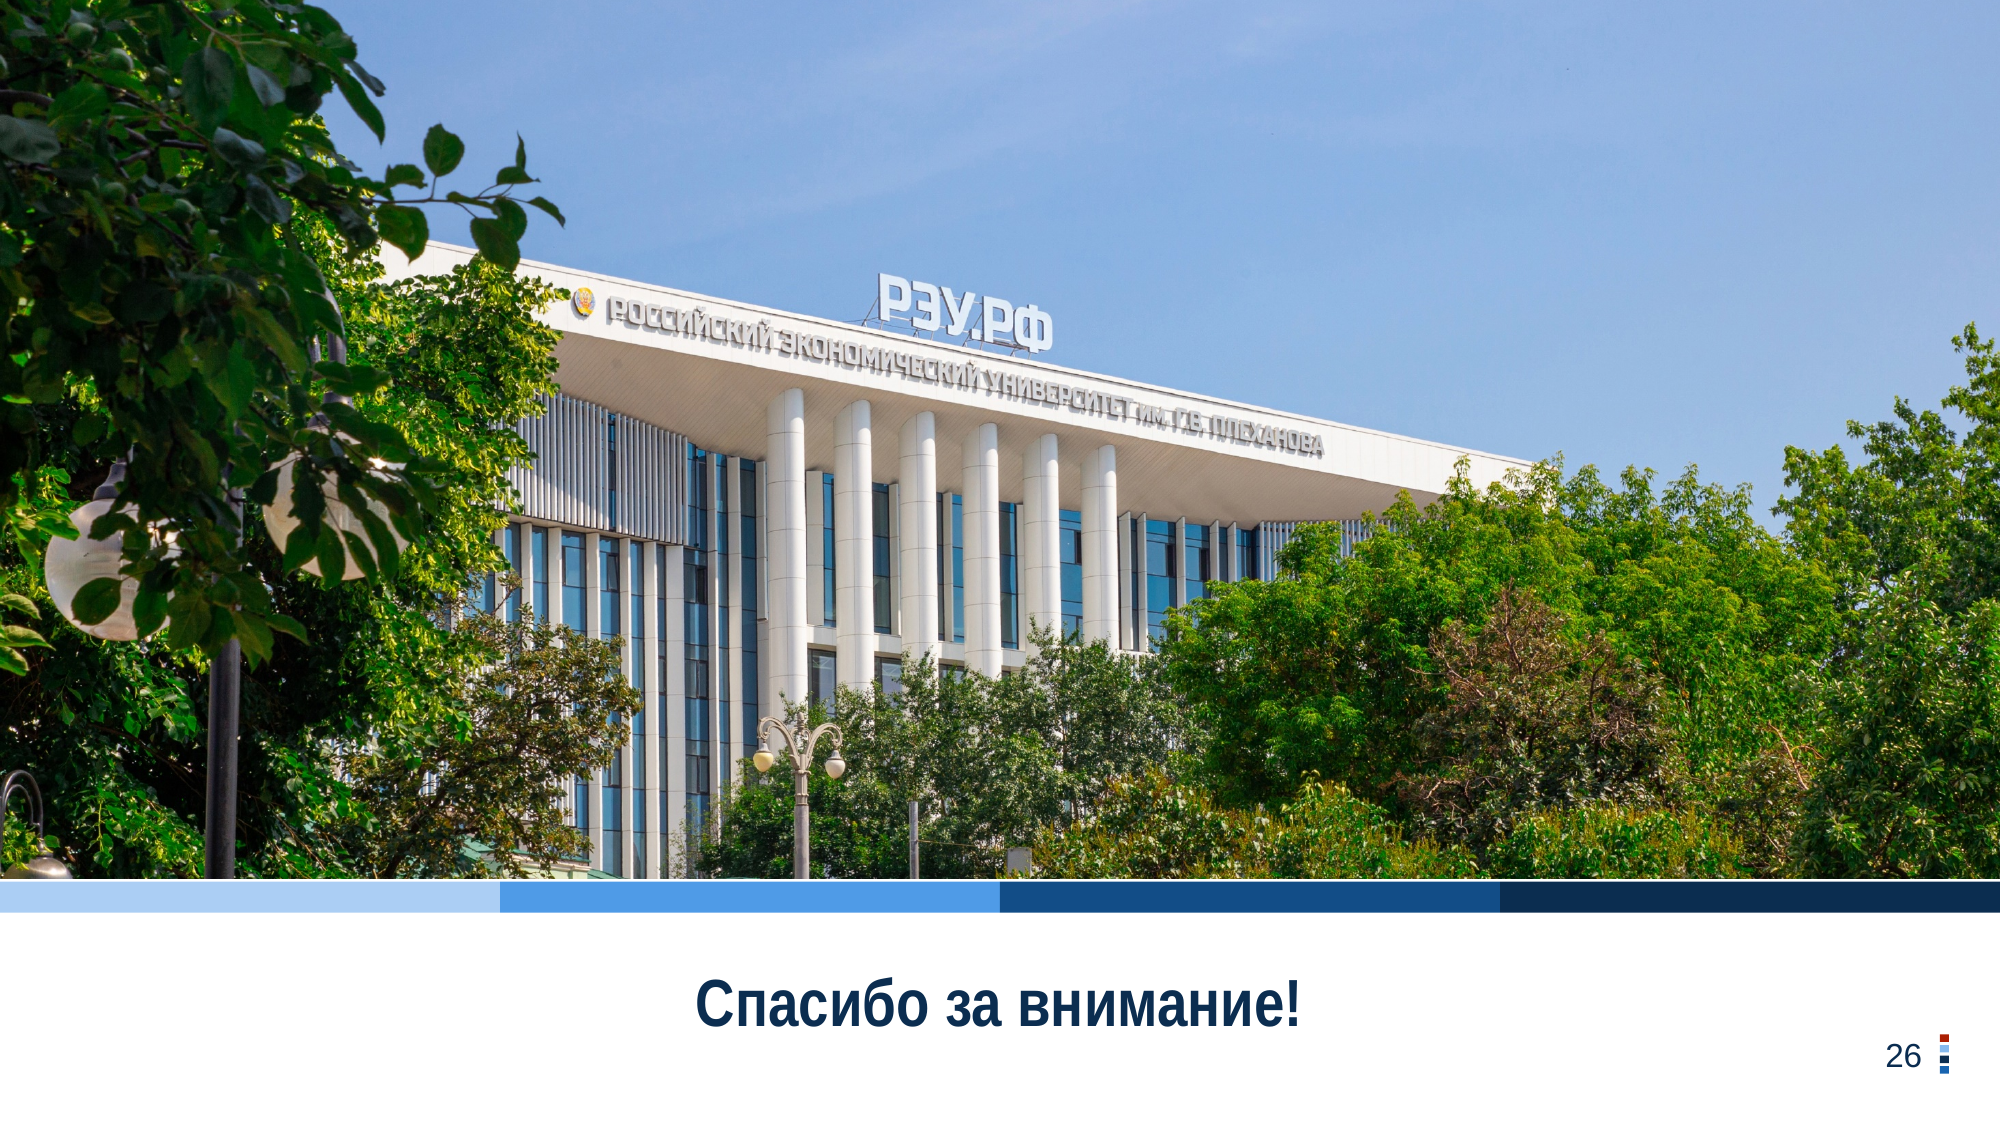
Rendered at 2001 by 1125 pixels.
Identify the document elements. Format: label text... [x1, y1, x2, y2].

text_box Спасибо за внимание! [681, 952, 1319, 1048]
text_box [0, 881, 2000, 913]
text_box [1861, 1024, 1949, 1084]
picture [0, 0, 2000, 879]
